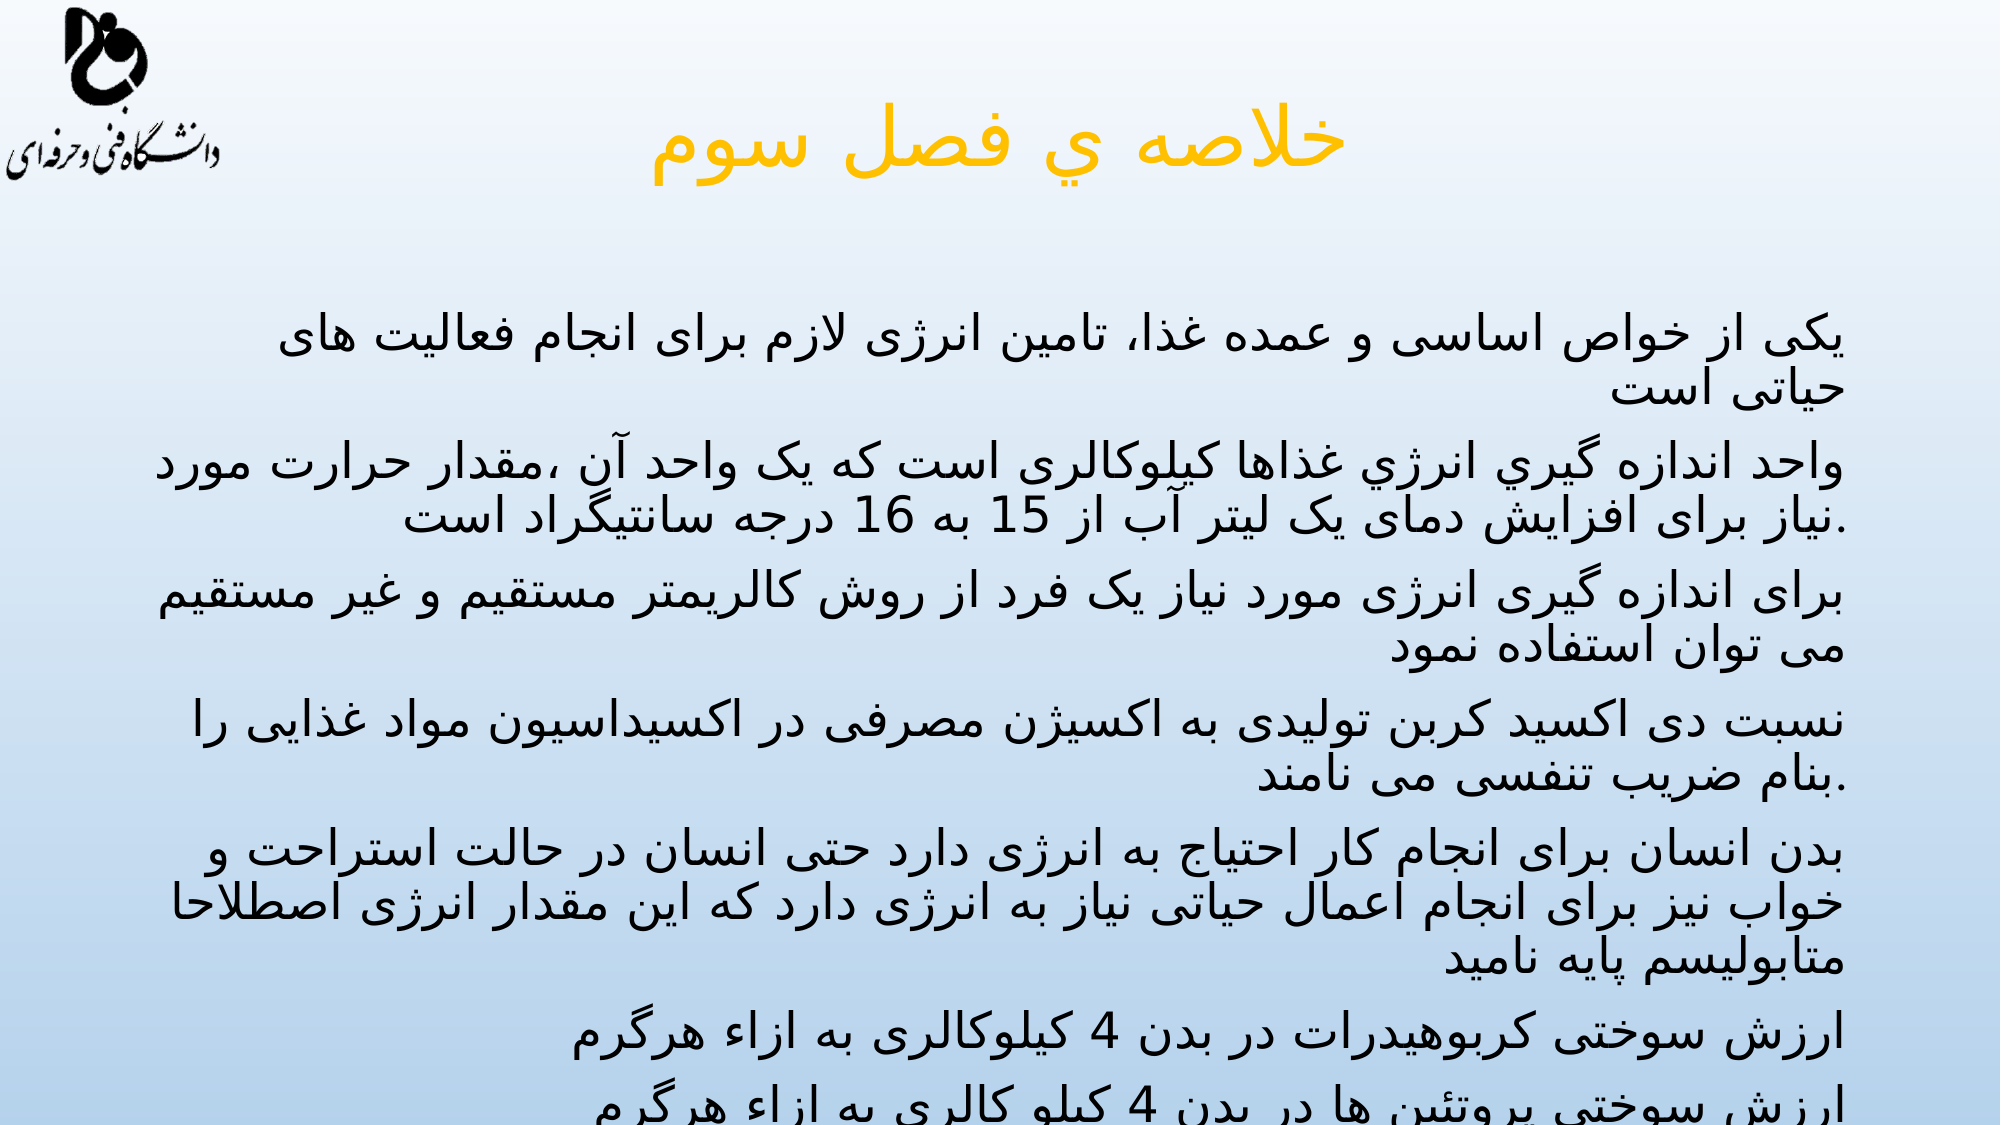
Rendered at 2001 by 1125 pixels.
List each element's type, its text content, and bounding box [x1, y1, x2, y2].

picture [0, 0, 225, 225]
list یکی از خواص اساسی و عمده غذا، تامین انرژی لازم برای انجام فعالیت های حیاتی است واحد اندازه گيري انرژي غذاها کیلوکالری است که يک واحد آن ،مقدار حرارت مورد نیاز برای افزایش دمای یک لیتر آب از 15 به 16 درجه سانتیگراد است. برای اندازه گیری انرژی مورد نیاز یک فرد از روش کالریمتر مستقیم و غیر مستقیم می توان استفاده نمود نسبت دی اکسید کربن تولیدی به اکسیژن مصرفی در اکسیداسیون مواد غذایی را بنام ضریب تنفسی می نامند. بدن انسان برای انجام کار احتیاج به انرژی دارد حتی انسان در حالت استراحت و خواب نیز برای انجام اعمال حیاتی نیاز به انرژی دارد که این مقدار انرژی اصطلاحا متابولیسم پایه نامید ارزش سوختی کربوهیدرات در بدن 4 کیلوکالری به ازاء هرگرم ارزش سوختی پروتئین ها در بدن 4 کیلو کالری به ازاء هرگرم ارزش سوختی چربیها در بدن 9 کیلو کالری به ازاء هرگرم [137, 299, 1863, 1014]
title خلاصه ي فصل سوم [137, 30, 1863, 248]
